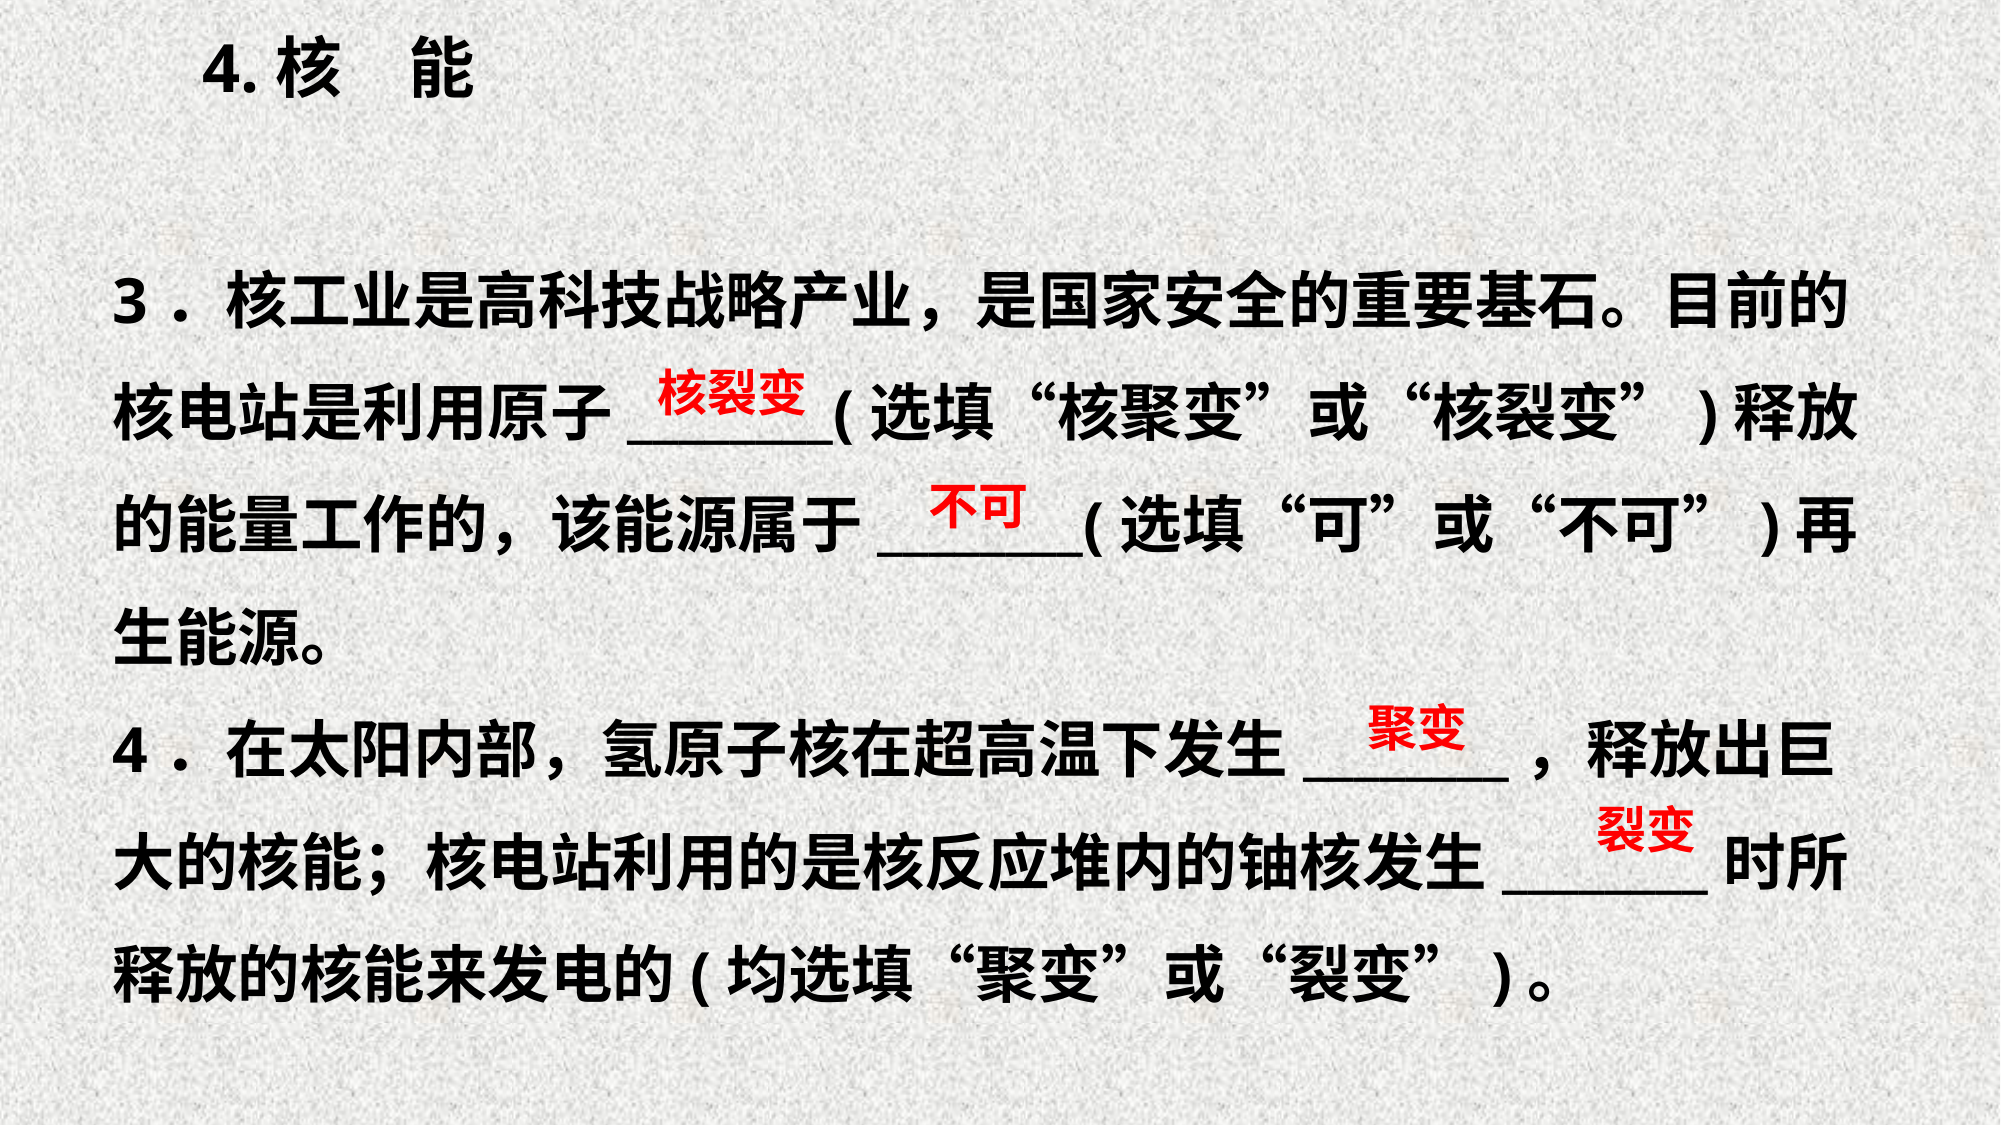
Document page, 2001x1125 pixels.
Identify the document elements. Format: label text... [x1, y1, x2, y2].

text_box 聚变 [1352, 689, 1483, 764]
text_box 4.核 能 [187, 18, 491, 114]
picture [0, 0, 2001, 1125]
text_box 核裂变 [642, 353, 823, 429]
text_box 不可 [913, 467, 1044, 543]
text_box 裂变 [1581, 790, 1712, 866]
text_box 3．核工业是高科技战略产业，是国家安全的重要基石。目前的核电站是利用原子________(选填“核聚变”或“核裂变”)释放的能量工作的，该能源属于________(选填“可”或“不可”)再生能源。 4．在太阳内部，氢原子核在超高温下发生________，释放出巨大的核能；核电站利用的是核反应堆内的铀核发生________时所释放的核能来发电的(均选填“聚变”或“裂变”)。 [97, 215, 1894, 1018]
